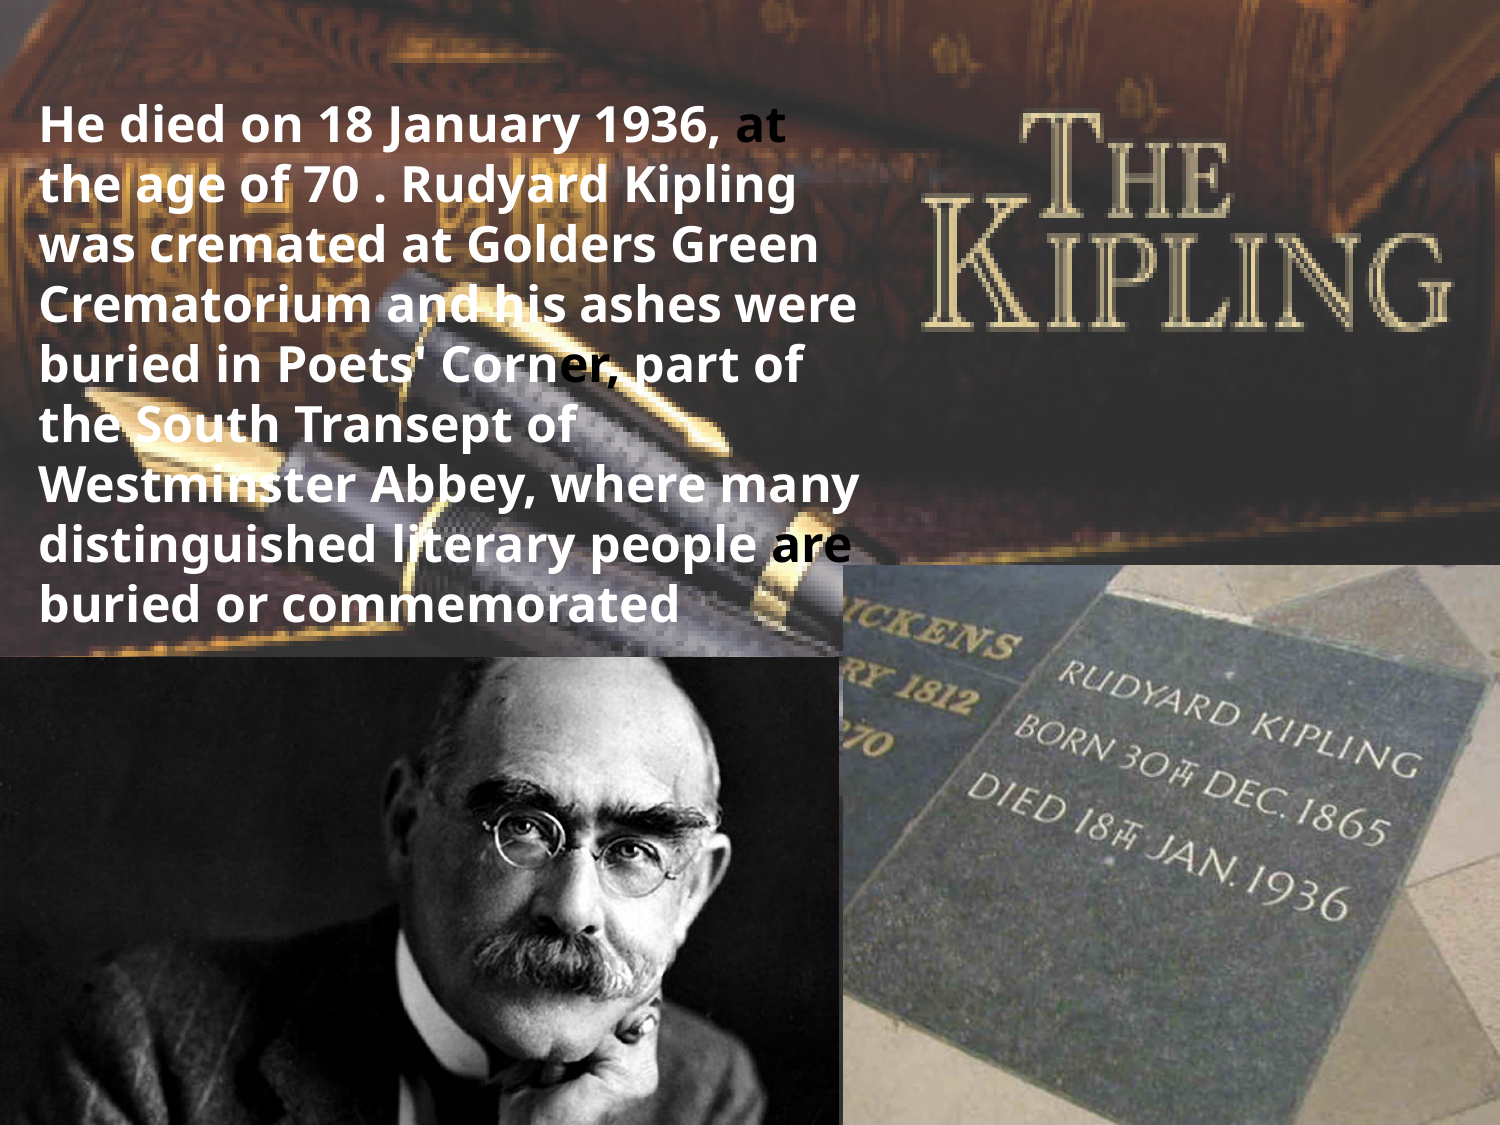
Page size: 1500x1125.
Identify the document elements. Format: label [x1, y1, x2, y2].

picture [843, 565, 1500, 1125]
list [0, 0, 1500, 656]
picture [0, 657, 839, 1125]
